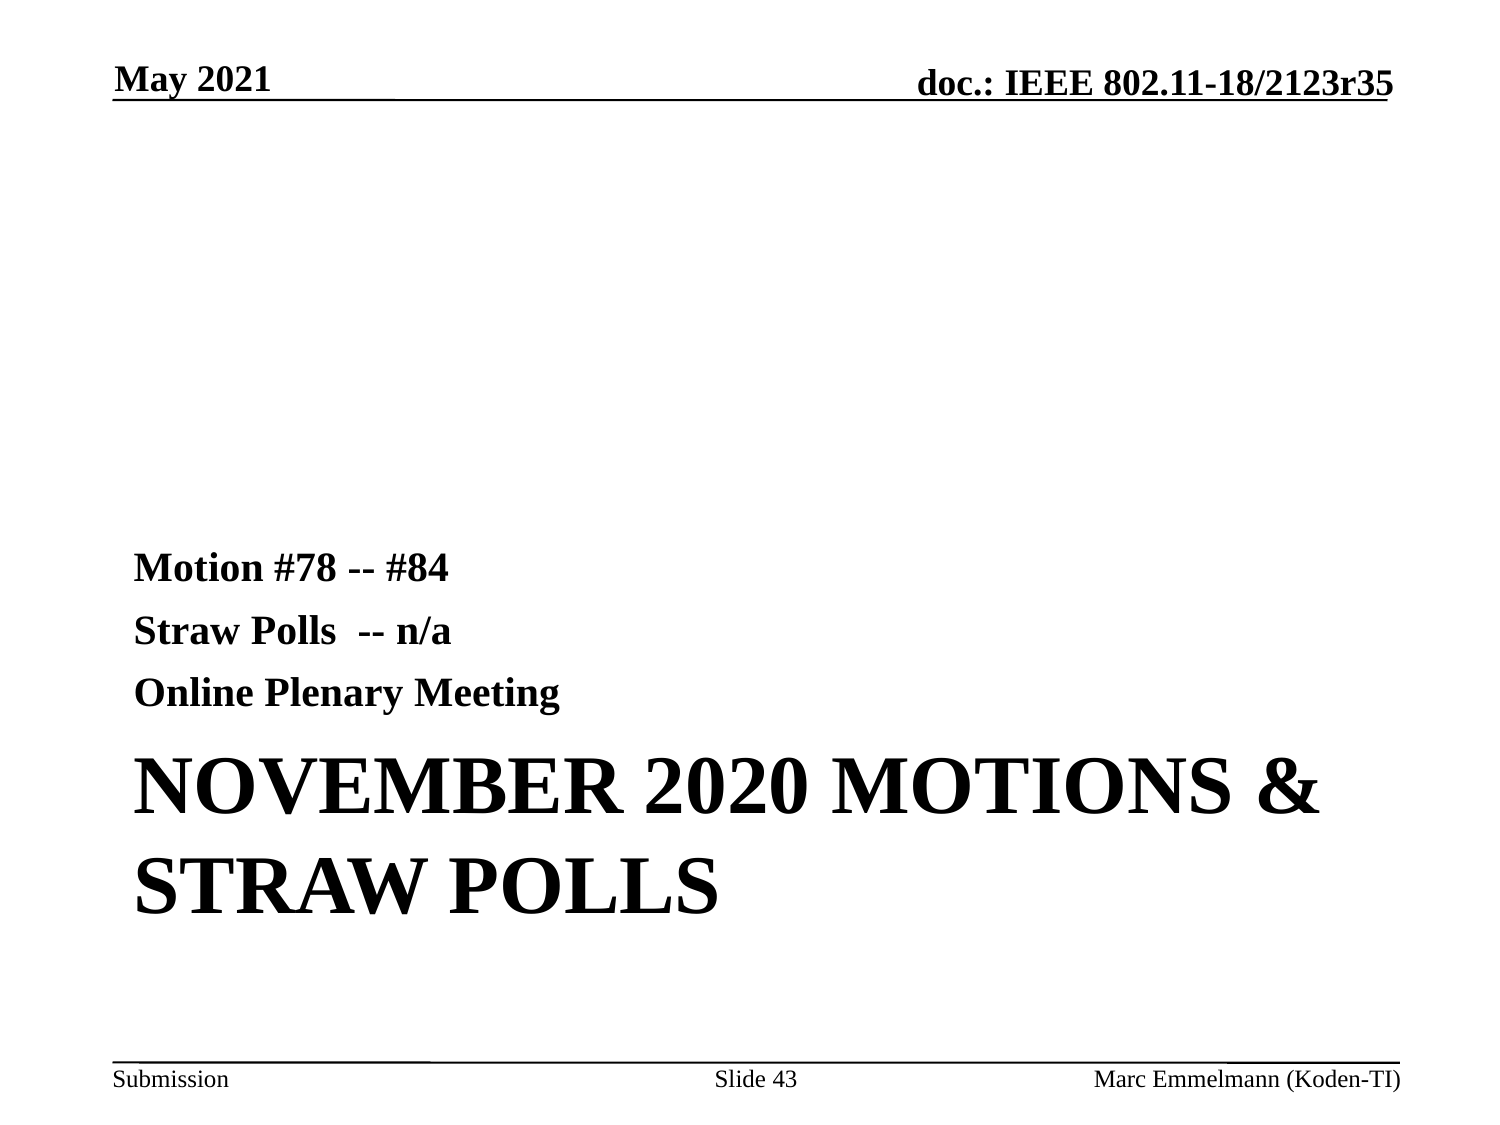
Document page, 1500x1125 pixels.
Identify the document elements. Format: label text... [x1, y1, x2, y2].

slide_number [114, 54, 423, 100]
list Motion #78 -- #84 Straw Polls -- n/a Online Plenary Meeting [118, 476, 1394, 724]
slide_number Slide 43 [712, 1061, 800, 1123]
footer Marc Emmelmann (Koden-TI) [878, 1061, 1402, 1093]
title November 2020 Motions & Straw Polls [118, 724, 1394, 947]
